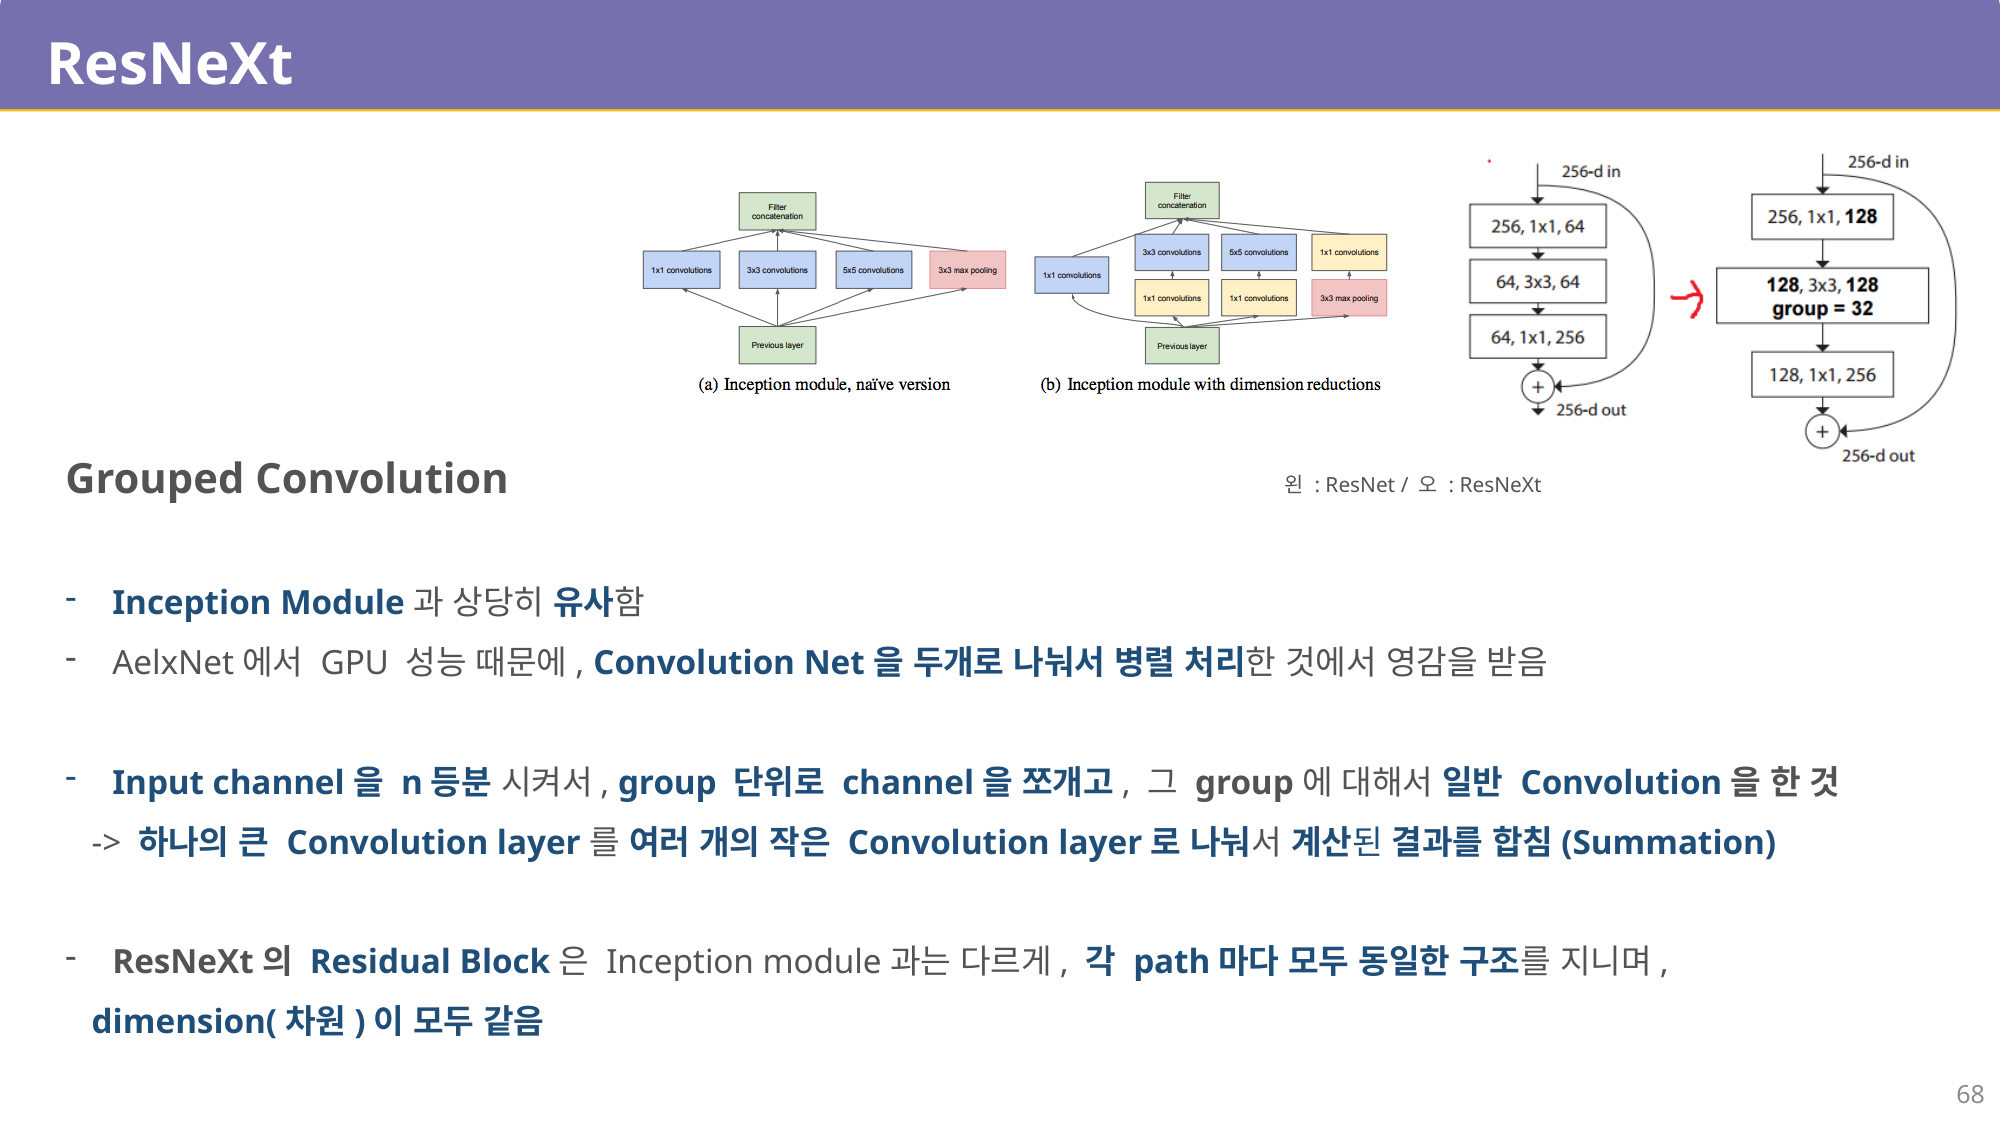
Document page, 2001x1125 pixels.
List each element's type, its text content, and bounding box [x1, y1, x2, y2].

text_box Grouped Convolution Inception Module과 상당히 유사함 AelxNet에서 GPU 성능 때문에, Convolution Net을 두개로 나눠서 병렬 처리한 것에서 영감을 받음 Input channel을 n등분 시켜서, group 단위로 channel을 쪼개고, 그 group에 대해서 일반 Convolution을 한 것 -> 하나의 큰 Convolution layer를 여러 개의 작은 Convolution layer로 나눠서 계산된 결과를 합침(Summation) ResNeXt의 Residual Block은 Inception module과는 다르게, 각 path마다 모두 동일한 구조를 지니며, dimension(차원)이 모두 같음 [50, 419, 1950, 1048]
text_box [0, 0, 2000, 111]
text_box ResNeXt [31, 0, 1790, 104]
slide_number 68 [1550, 1065, 2000, 1125]
text_box 왼 : ResNet / 오 : ResNeXt [1270, 451, 1578, 504]
picture [1463, 150, 1974, 484]
picture [604, 150, 1424, 420]
